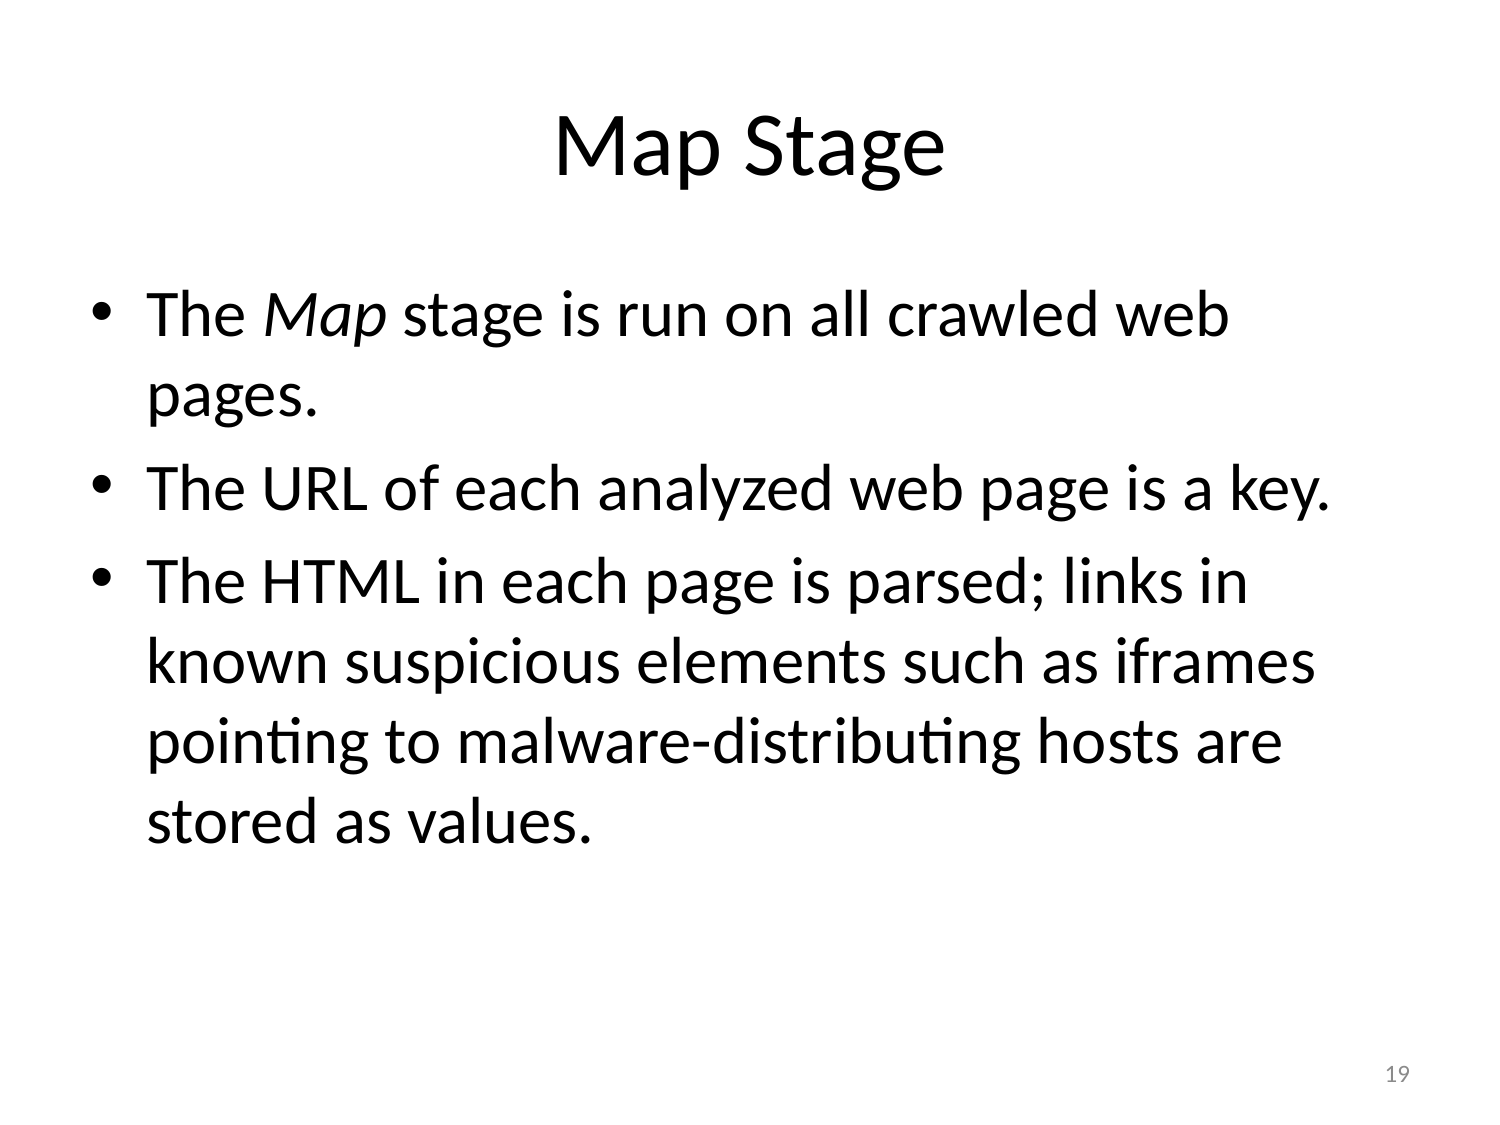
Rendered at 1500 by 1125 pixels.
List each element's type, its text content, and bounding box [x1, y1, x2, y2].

slide_number 19 [1074, 1042, 1425, 1103]
list The Map stage is run on all crawled web pages. The URL of each analyzed web page is a key. The HTML in each page is parsed; links in known suspicious elements such as iframes pointing to malware-distributing hosts are stored as values. [75, 262, 1425, 1005]
title Map Stage [75, 45, 1425, 233]
